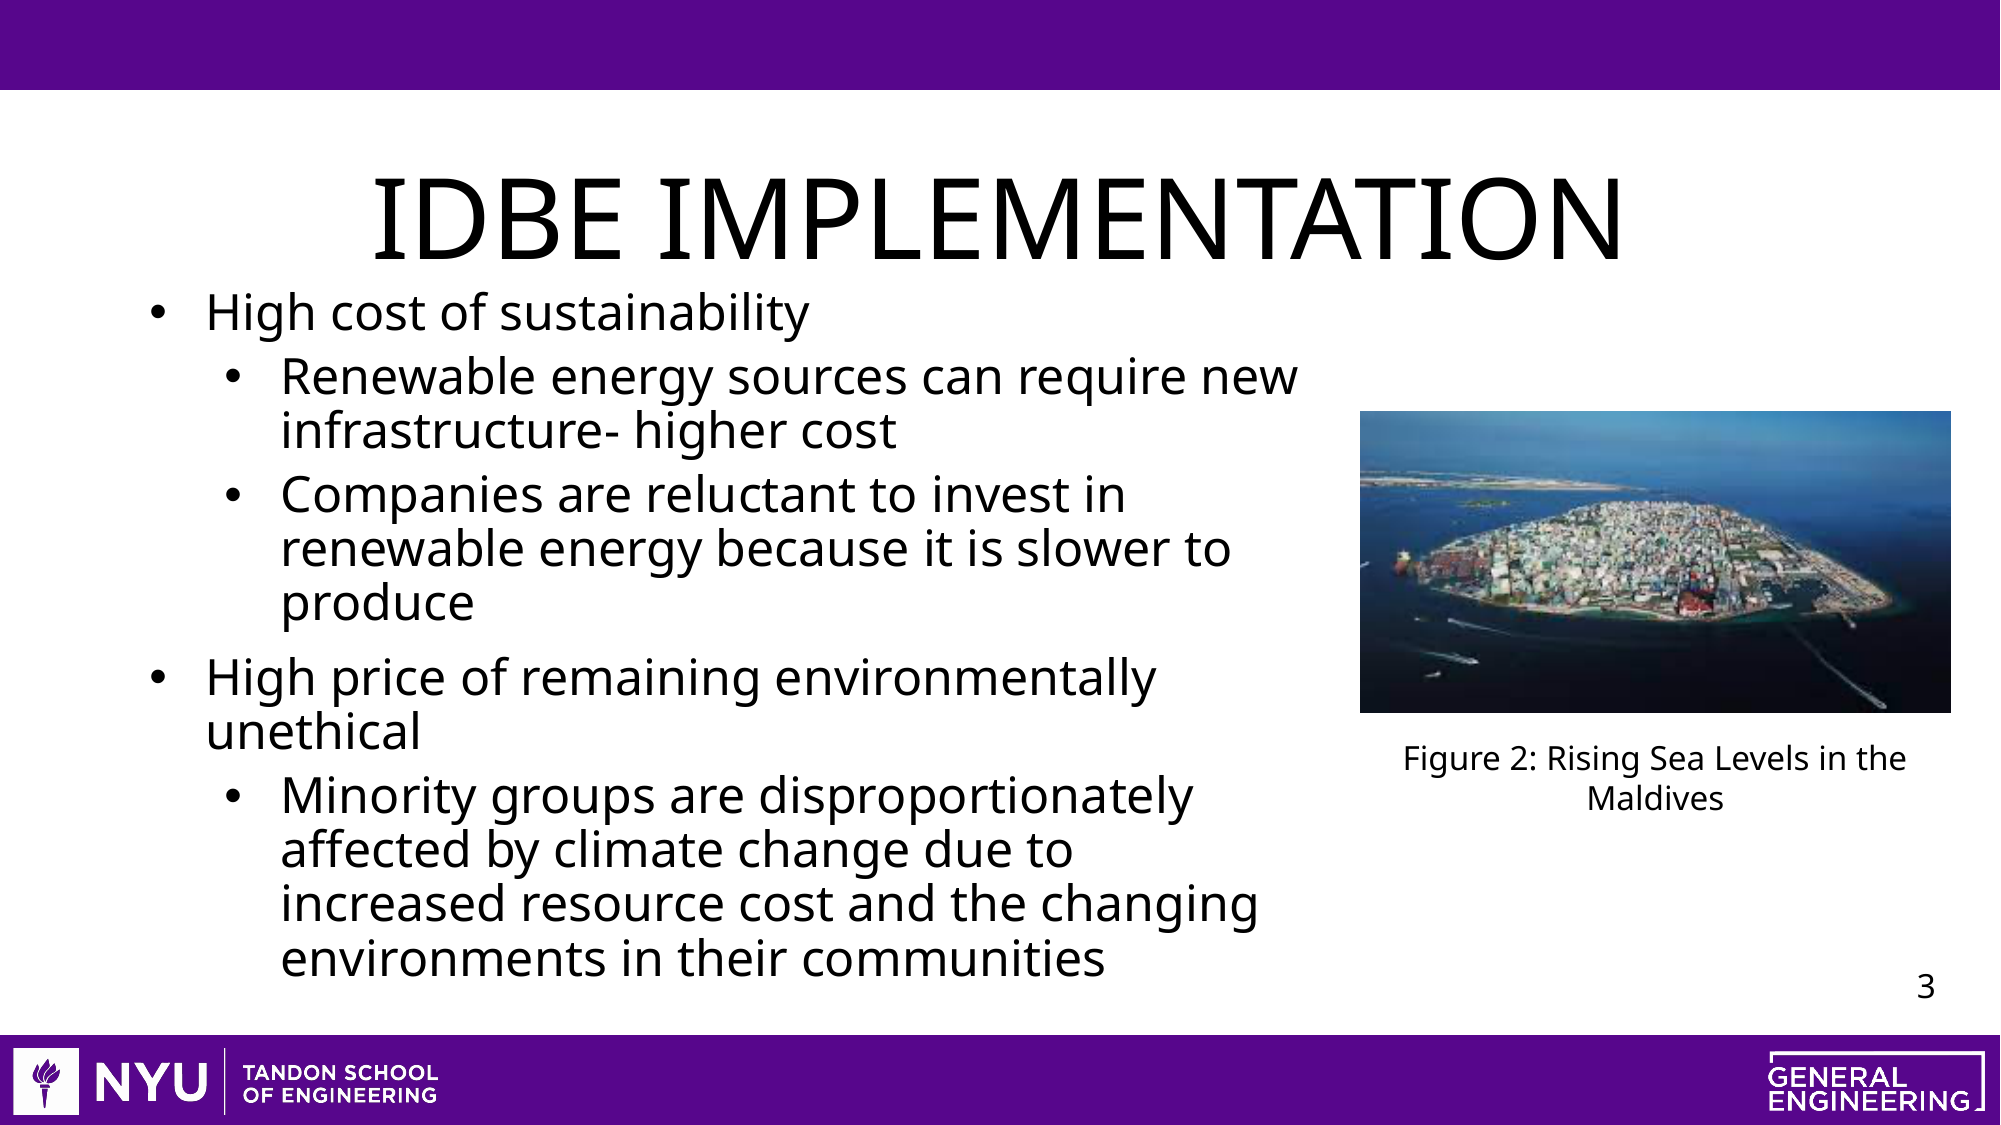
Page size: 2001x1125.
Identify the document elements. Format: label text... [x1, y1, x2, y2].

text_box [0, 0, 2000, 90]
picture [1359, 411, 1951, 713]
title IDBE IMPLEMENTATION [92, 132, 1908, 292]
picture [1768, 1051, 1985, 1111]
text_box Figure 2: Rising Sea Levels in the Maldives [1374, 729, 1937, 786]
text_box 3 [1802, 958, 1951, 1014]
picture [13, 1048, 438, 1115]
text_box [0, 1035, 2000, 1125]
subtitle High cost of sustainability Renewable energy sources can require new infrastructure- higher cost Companies are reluctant to invest in renewable energy because it is slower to produce High price of remaining environmentally unethical Minority groups are disproportionately affected by climate change due to increased resource cost and the changing environments in their communities [134, 315, 1317, 959]
